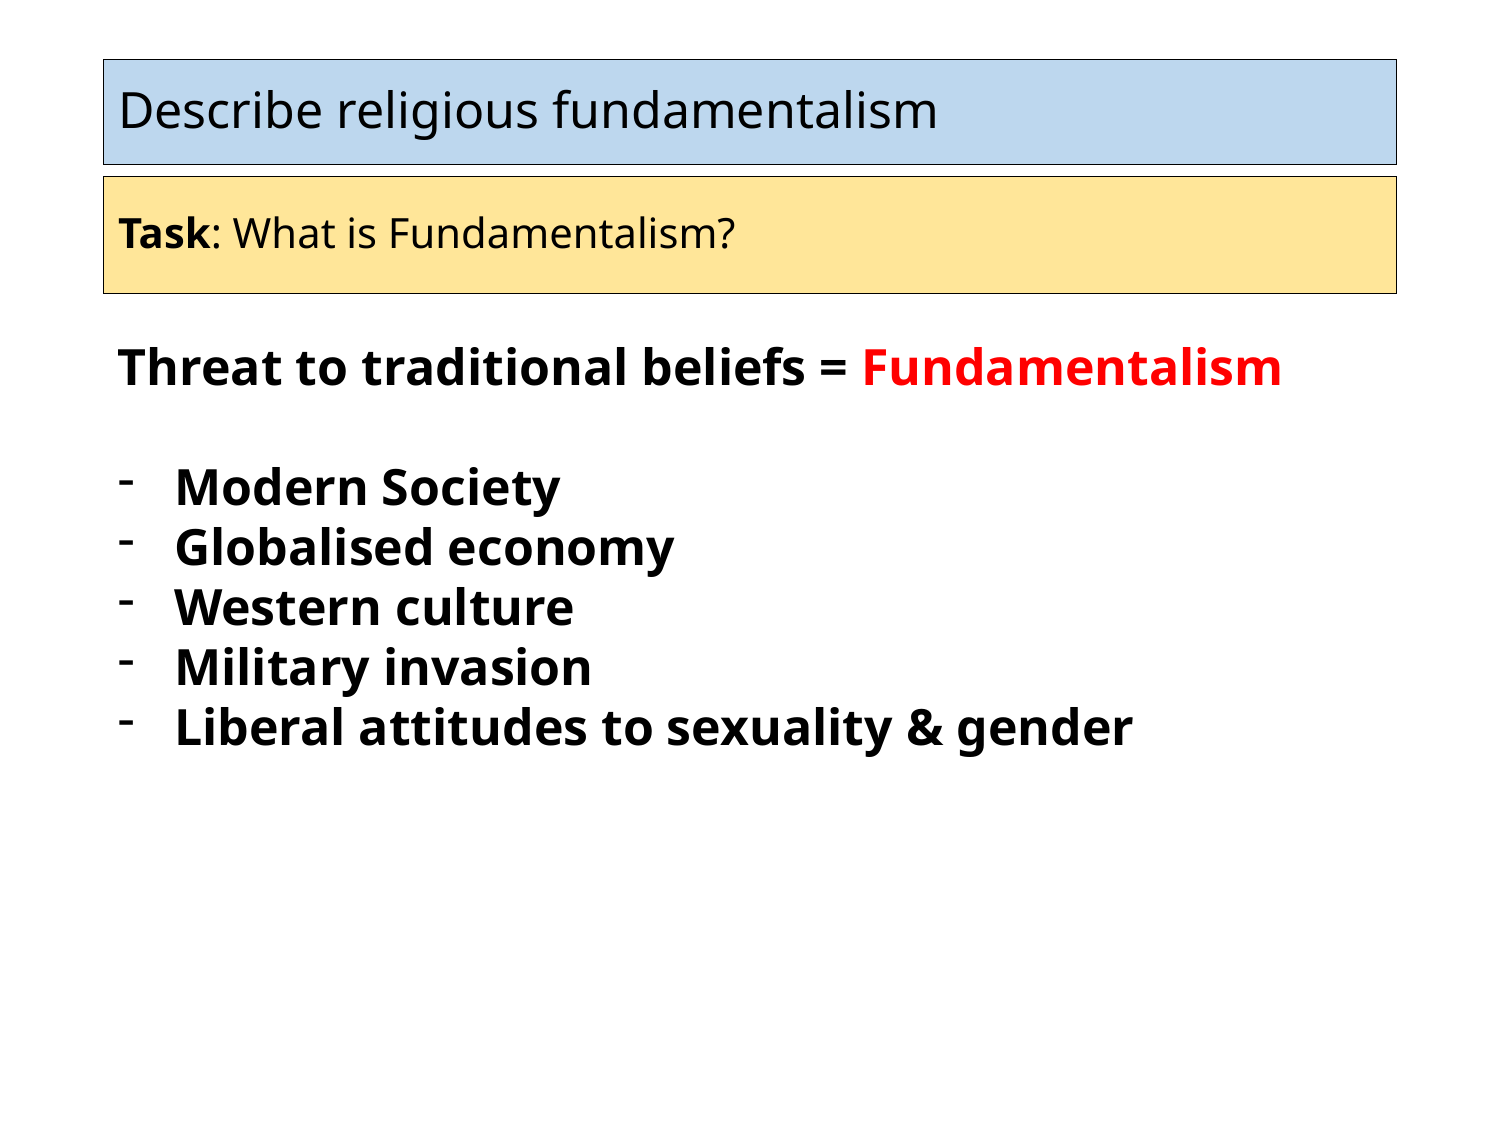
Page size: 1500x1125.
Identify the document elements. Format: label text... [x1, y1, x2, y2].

text_box Threat to traditional beliefs = Fundamentalism Modern Society Globalised economy Western culture Military invasion Liberal attitudes to sexuality & gender [103, 328, 1397, 763]
text_box Task: What is Fundamentalism? [103, 176, 1397, 294]
title Describe religious fundamentalism [103, 59, 1397, 165]
